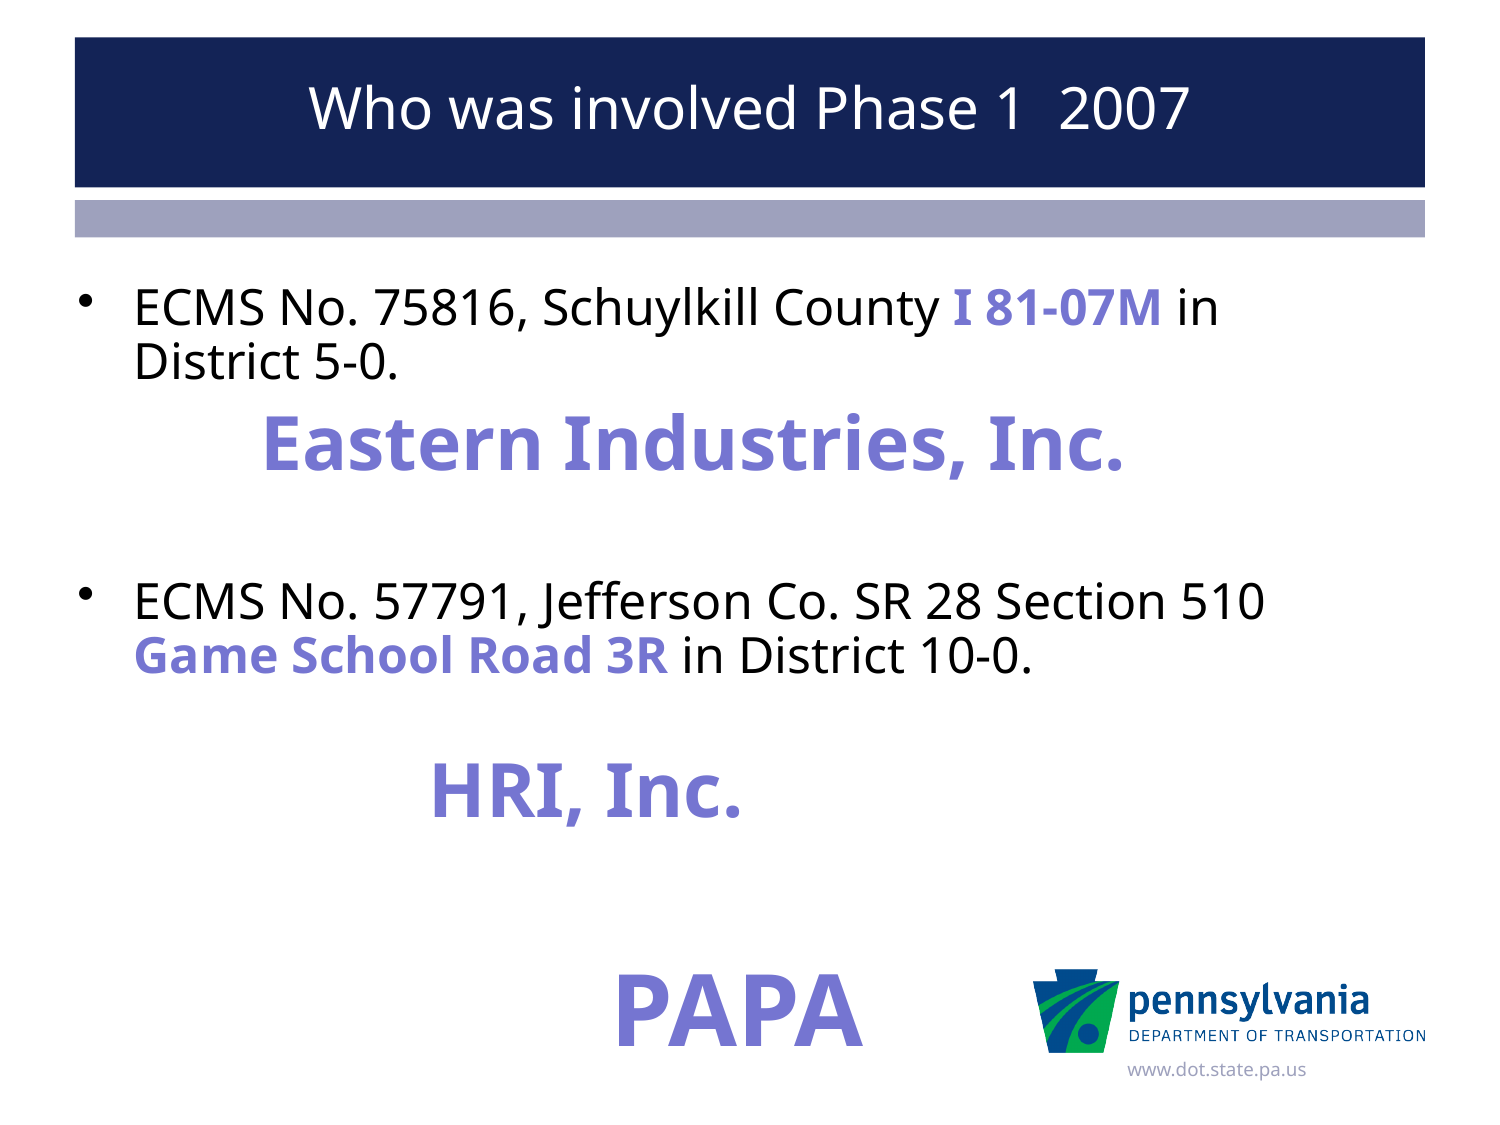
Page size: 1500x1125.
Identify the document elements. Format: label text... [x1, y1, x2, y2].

title Who was involved Phase 1 2007 [74, 12, 1426, 201]
list ECMS No. 75816, Schuylkill County I 81-07M in District 5-0. Eastern Industries, Inc. ECMS No. 57791, Jefferson Co. SR 28 Section 510 Game School Road 3R in District 10-0. HRI, Inc. PAPA [62, 274, 1413, 1125]
picture [1413, 953, 1425, 1063]
